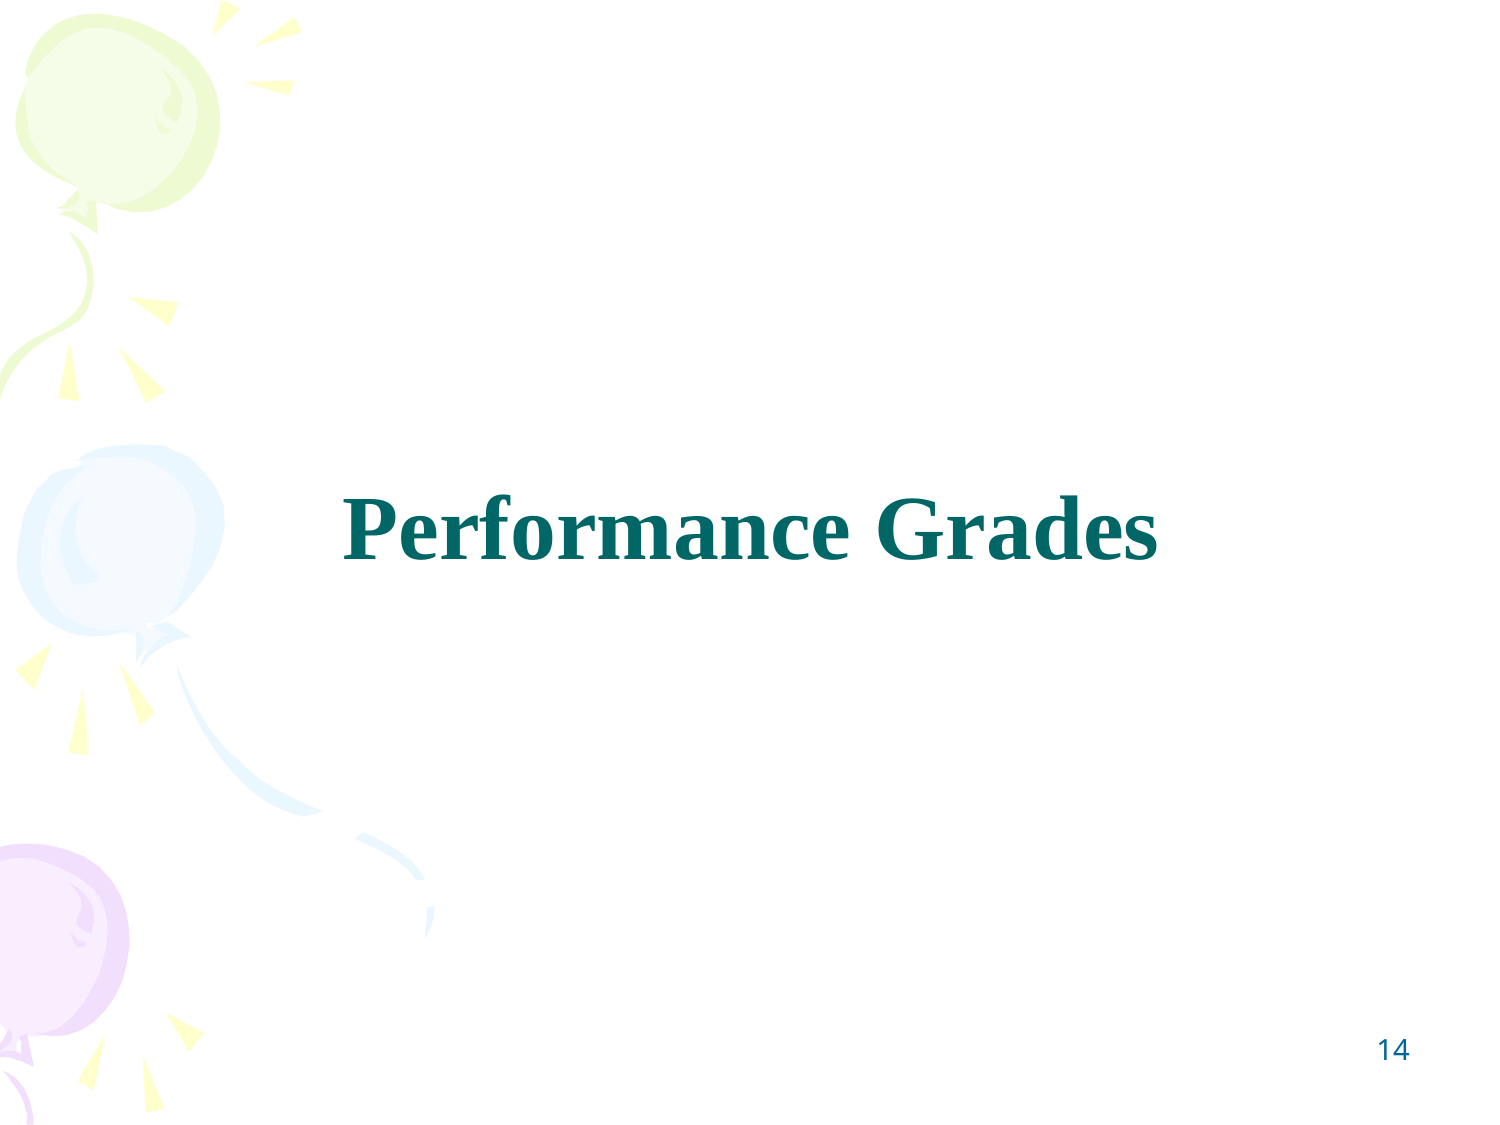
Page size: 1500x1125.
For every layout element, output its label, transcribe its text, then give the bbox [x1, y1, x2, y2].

title Performance Grades [76, 444, 1427, 587]
slide_number 14 [1074, 1024, 1425, 1100]
